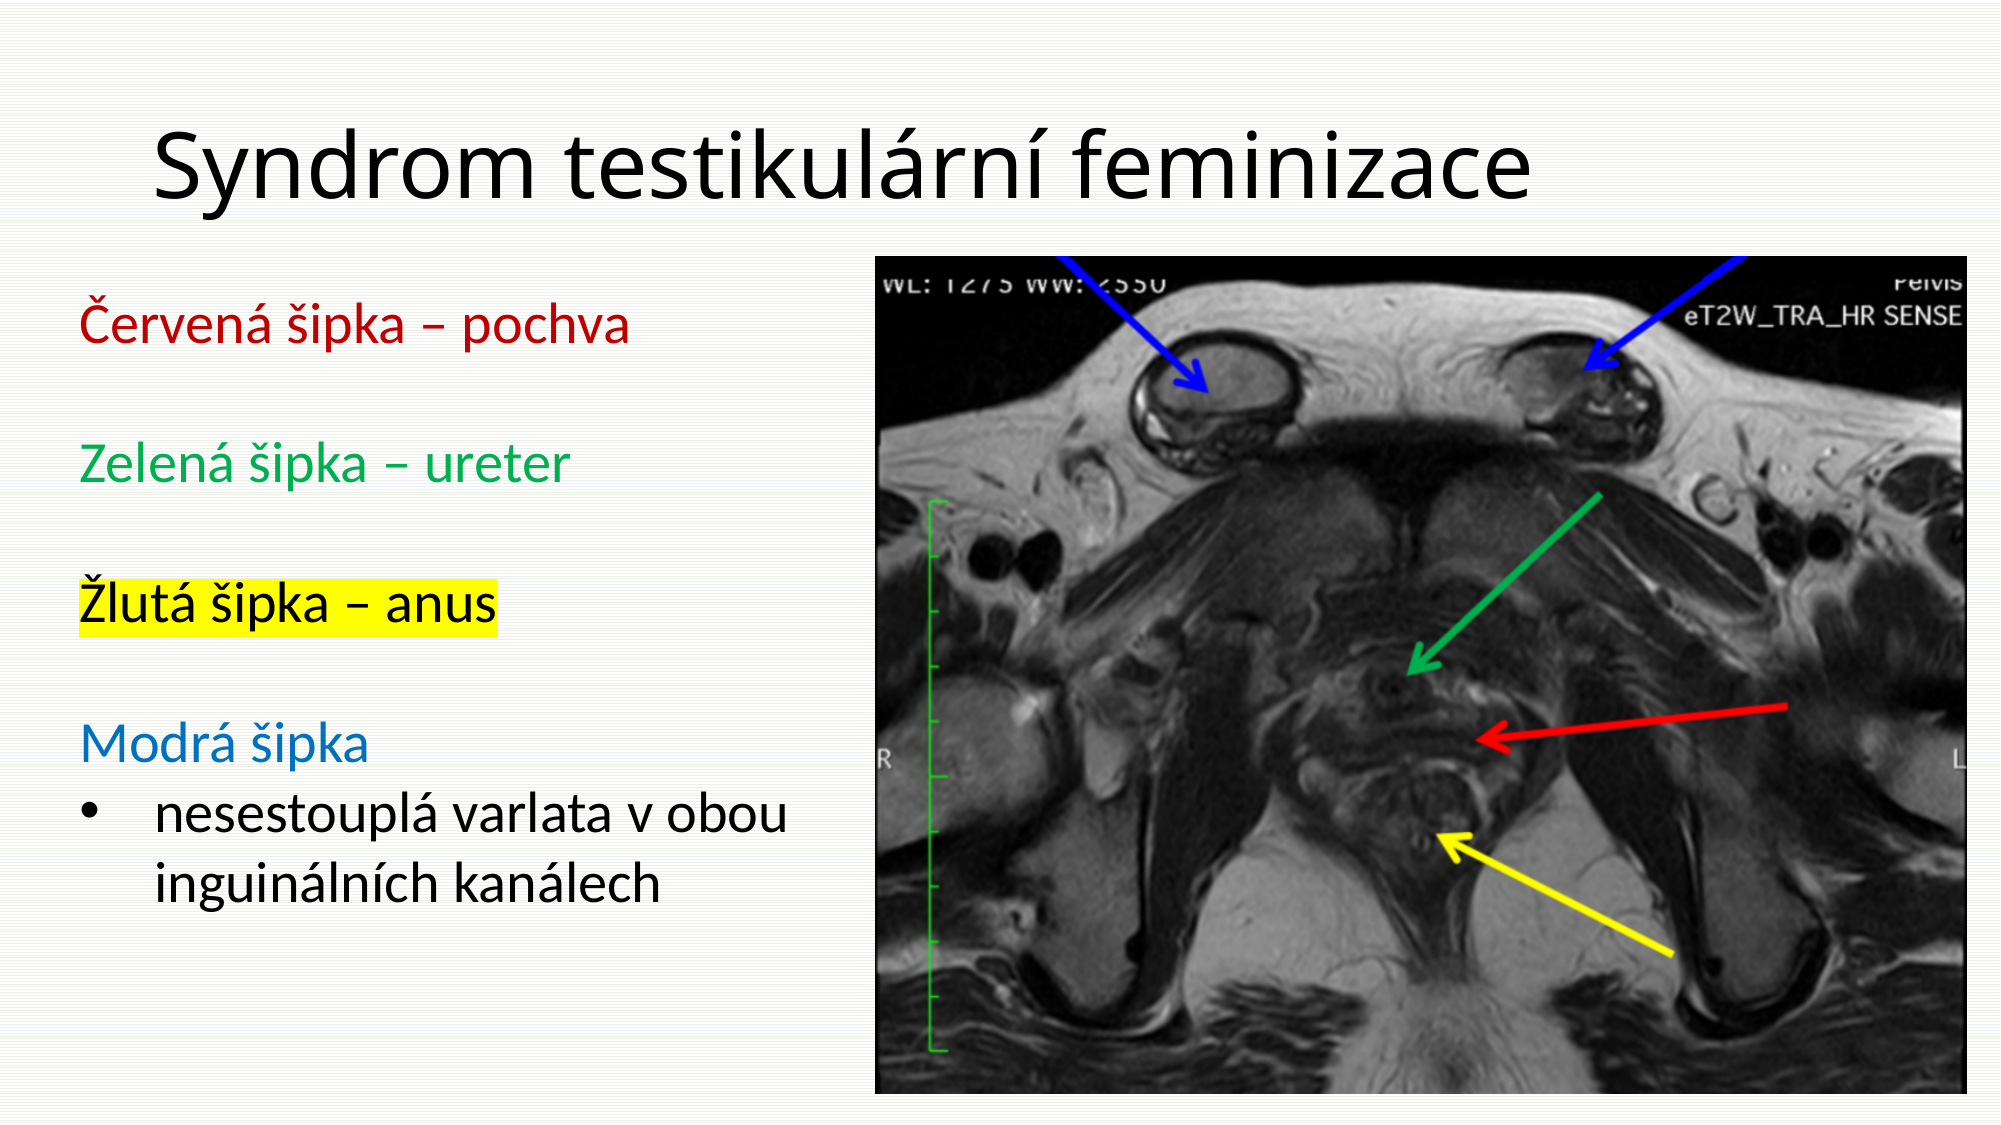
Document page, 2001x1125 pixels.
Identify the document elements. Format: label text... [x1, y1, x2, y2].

picture [875, 256, 1967, 1094]
title Syndrom testikulární feminizace [137, 59, 1863, 278]
text_box Červená šipka – pochva Zelená šipka – ureter Žlutá šipka – anus Modrá šipka nesestouplá varlata v obou inguinálních kanálech [64, 277, 832, 922]
